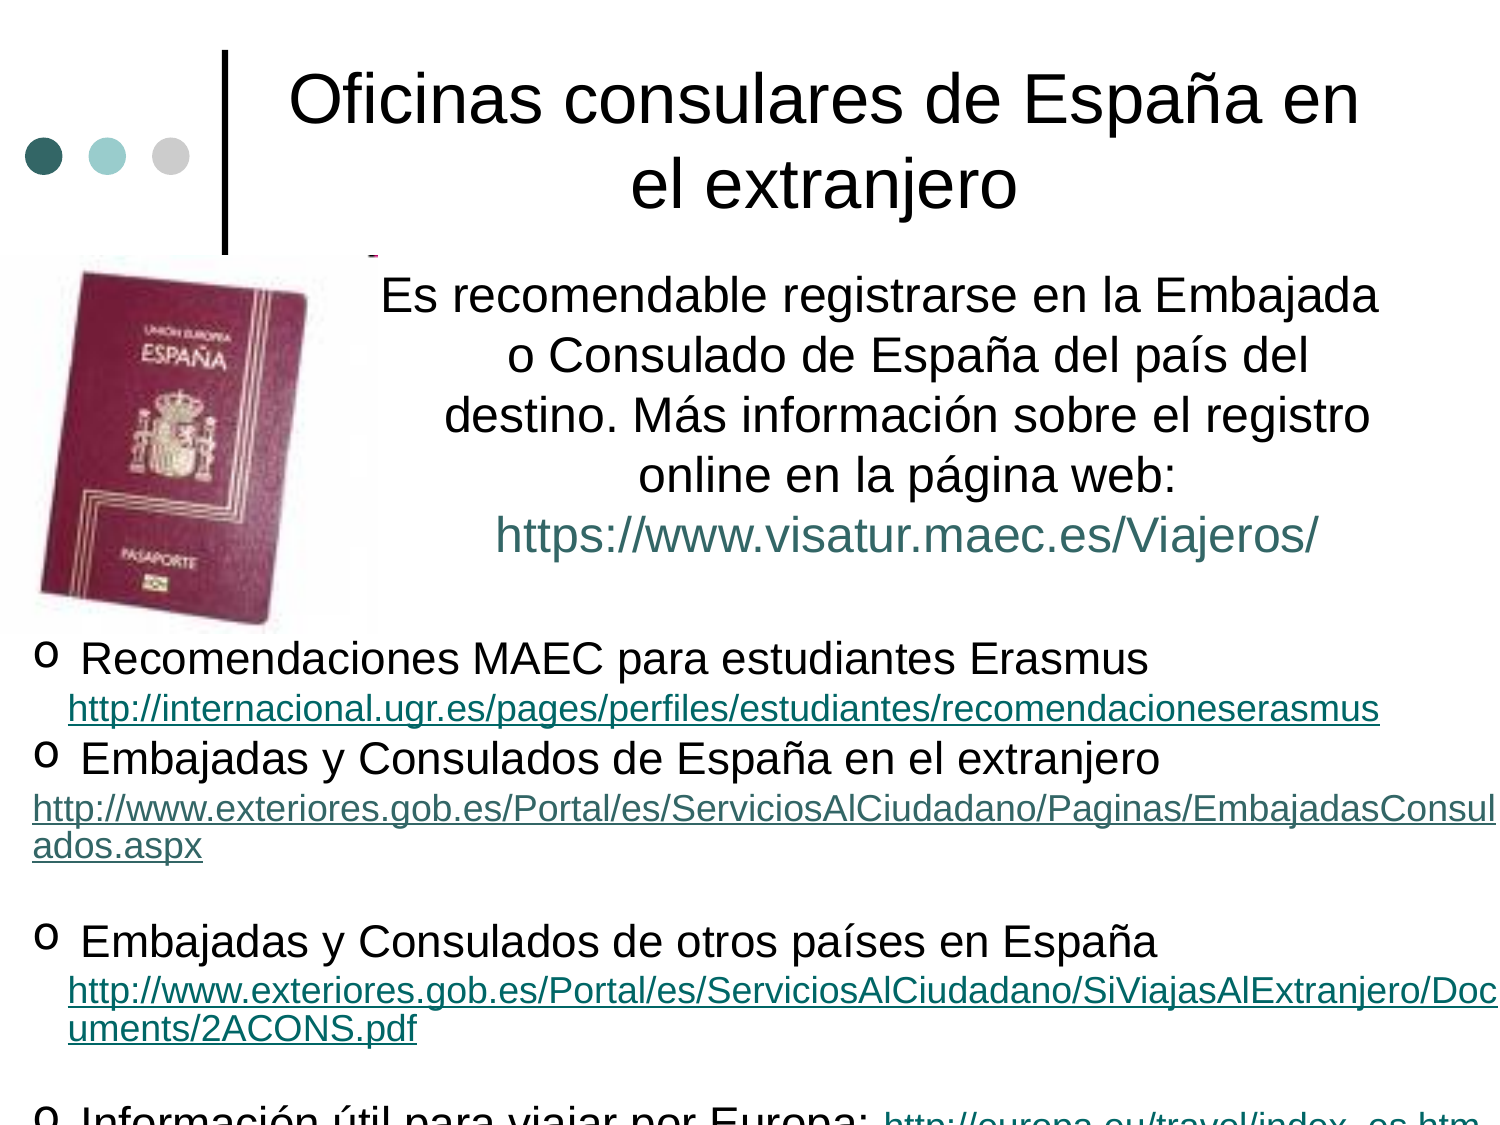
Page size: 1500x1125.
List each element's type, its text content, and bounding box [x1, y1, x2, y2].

title Oficinas consulares de España en el extranjero [249, 30, 1401, 244]
list Es recomendable registrarse en la Embajada o Consulado de España del país del destino. Más información sobre el registro online en la página web: https://www.visatur.maec.es/Viajeros/ [379, 255, 1401, 575]
text_box Recomendaciones MAEC para estudiantes Erasmus http://internacional.ugr.es/pages/perfiles/estudiantes/recomendacioneserasmus Embajadas y Consulados de España en el extranjero http://www.exteriores.gob.es/Portal/es/ServiciosAlCiudadano/Paginas/EmbajadasConsulados.aspx Embajadas y Consulados de otros países en España http://www.exteriores.gob.es/Portal/es/ServiciosAlCiudadano/SiViajasAlExtranjero/Documents/2ACONS.pdf Información útil para viajar por Europa: http://europa.eu/travel/index_es.htm [17, 621, 1500, 1082]
picture [0, 255, 379, 634]
